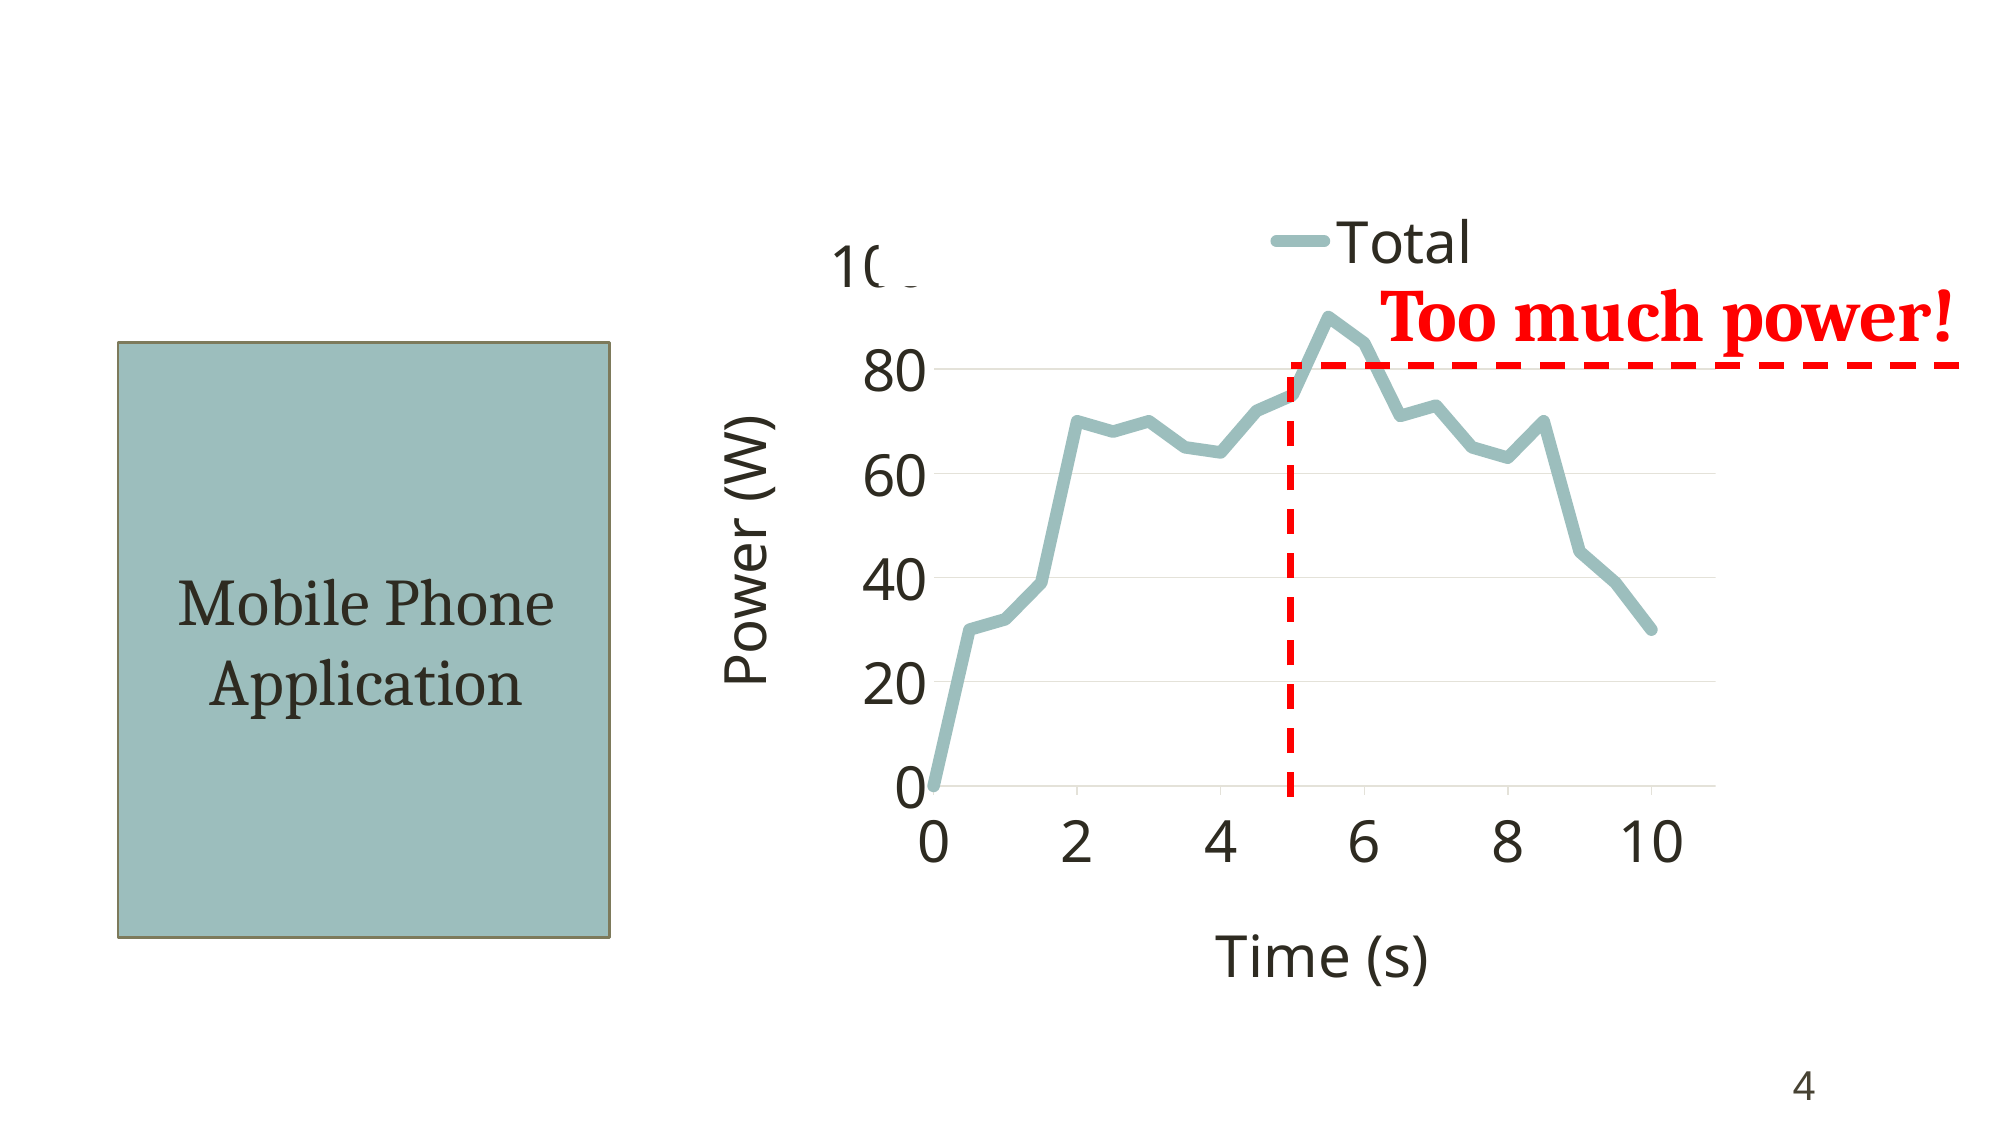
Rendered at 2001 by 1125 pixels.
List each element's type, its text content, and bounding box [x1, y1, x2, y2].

text_box Mobile Phone Application [127, 551, 607, 727]
slide_number 4 [1777, 1061, 1938, 1107]
text_box [117, 341, 611, 939]
chart [652, 186, 2000, 1013]
